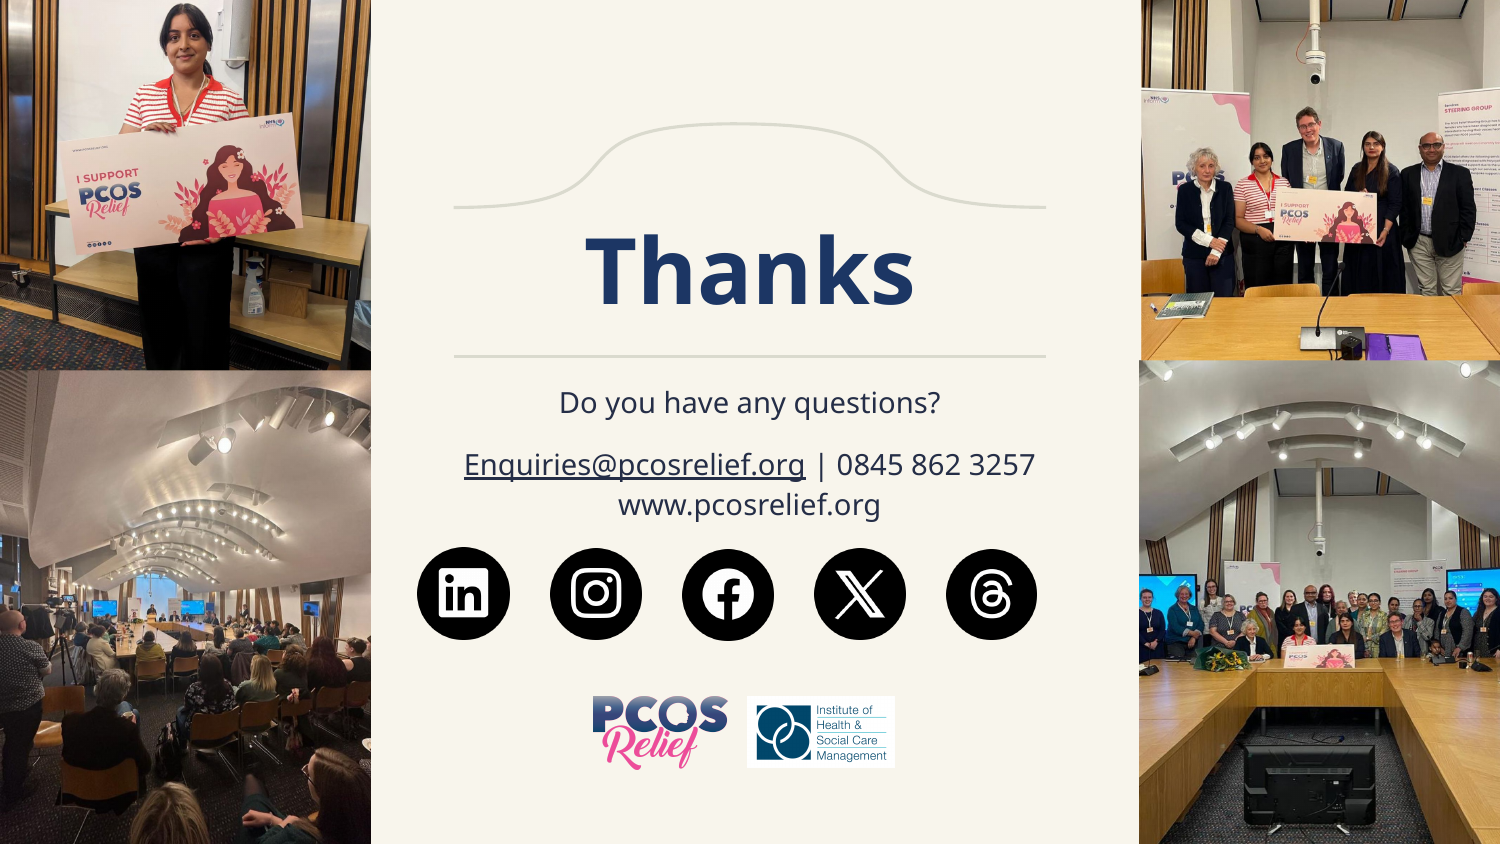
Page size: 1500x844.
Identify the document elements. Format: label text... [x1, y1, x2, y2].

text_box Thanks [374, 197, 1134, 347]
picture [945, 549, 1037, 641]
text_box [453, 123, 1047, 208]
picture [417, 547, 511, 640]
picture [813, 547, 906, 640]
picture [681, 549, 774, 641]
picture [1139, 0, 1500, 844]
picture [593, 695, 728, 770]
picture [0, 0, 371, 844]
picture [746, 695, 895, 768]
picture [550, 547, 642, 640]
subtitle Do you have any questions? Enquiries@pcosrelief.org | 0845 862 3257 www.pcosrelief.org [420, 368, 1080, 518]
